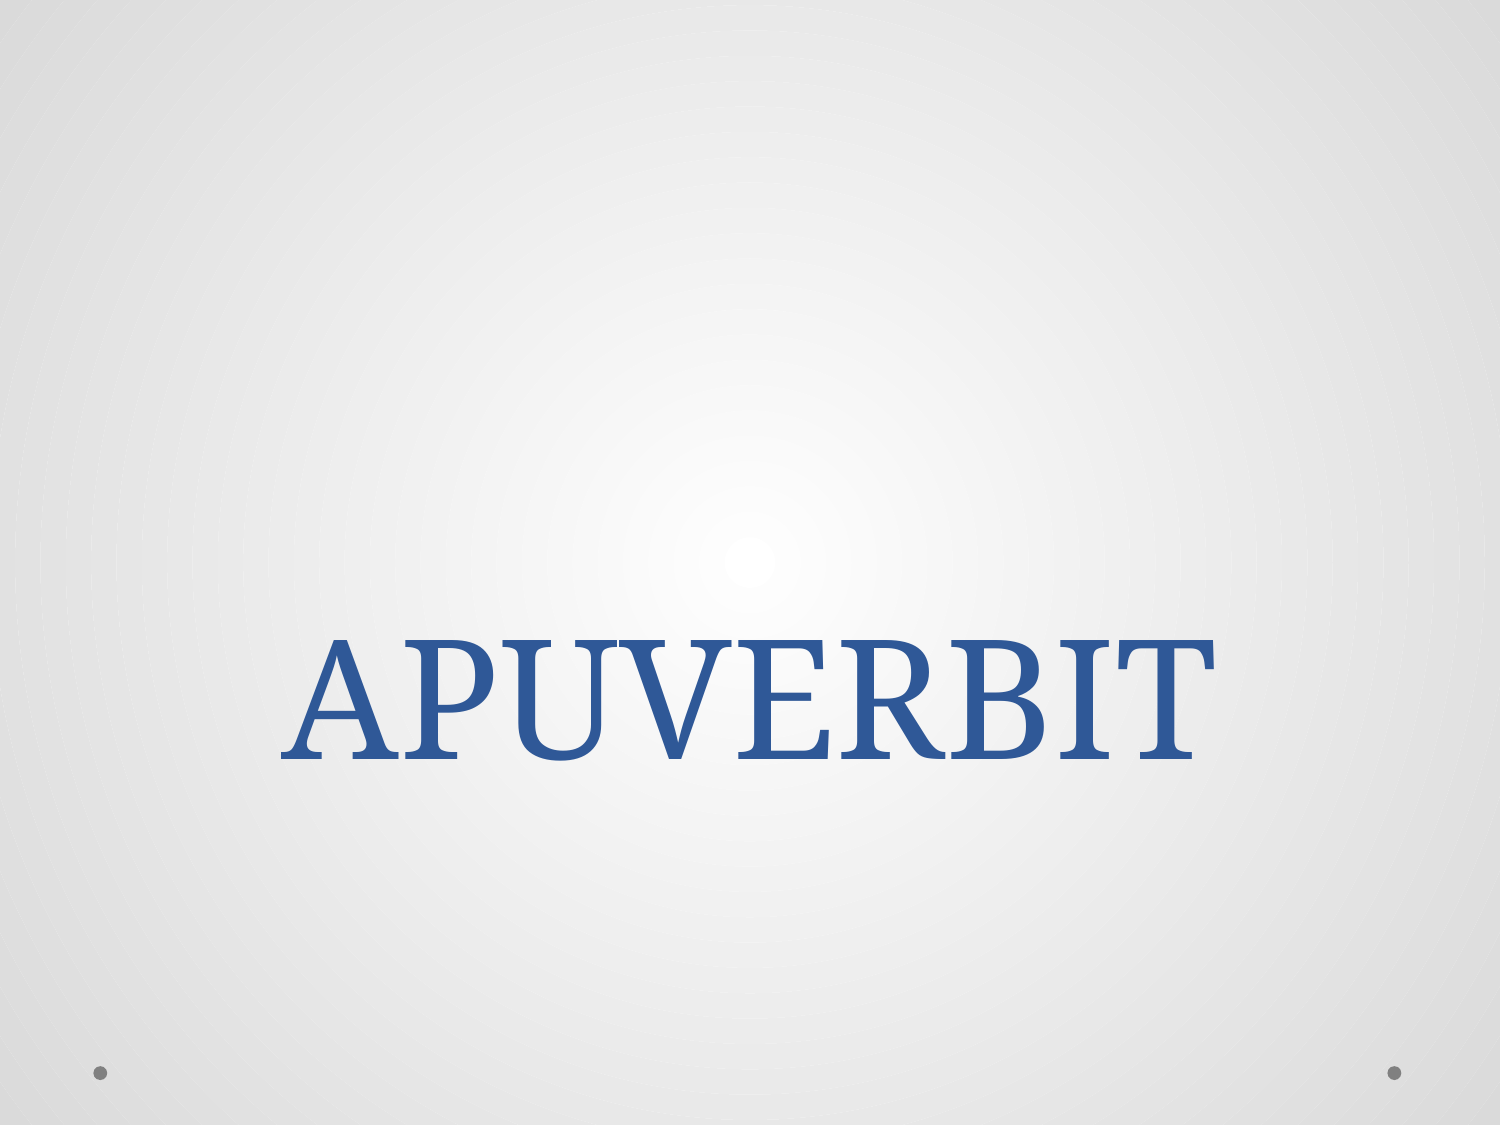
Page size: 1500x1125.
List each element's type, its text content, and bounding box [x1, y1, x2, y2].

title APUVERBIT [112, 99, 1388, 800]
